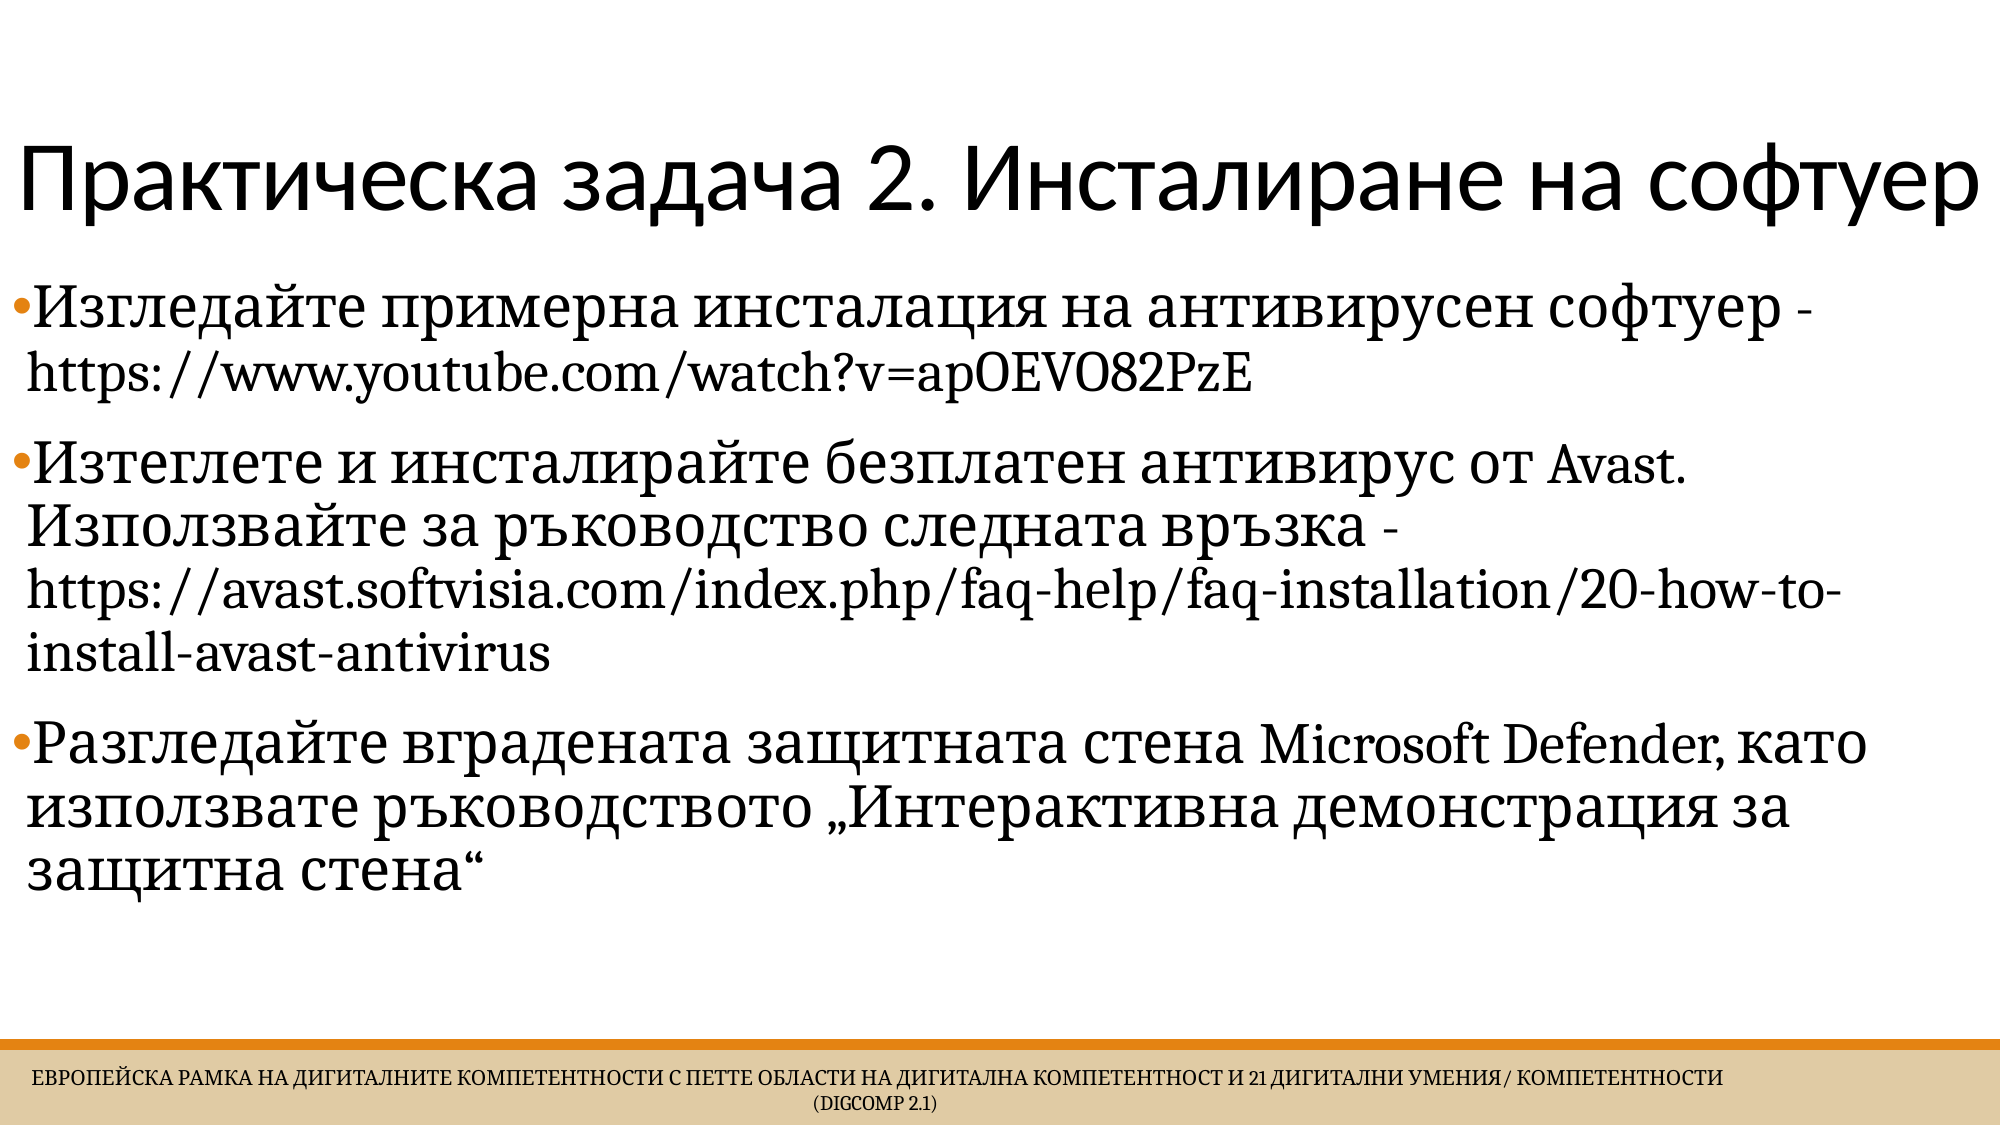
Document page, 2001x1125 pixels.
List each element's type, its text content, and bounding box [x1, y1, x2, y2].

footer Европейска Рамка на дигиталните компетентности с петте области на дигитална компетентност и 21 дигитални умения/ компетентности (DigComp 2.1) [0, 1059, 1751, 1120]
list Изгледайте примерна инсталация на антивирусен софтуер - https://www.youtube.com/watch?v=apOEVO82PzE Изтеглете и инсталирайте безплатен антивирус от Avast. Използвайте за ръководство следната връзка - https://avast.softvisia.com/index.php/faq-help/faq-installation/20-how-to-install-avast-antivirus Разгледайте вградената защитната стена Microsoft Defender, като използвате ръководството „Интерактивна демонстрация за защитна стена“ [0, 265, 2000, 1034]
title Практическа задача 2. Инсталиране на софтуер [0, 0, 2000, 238]
